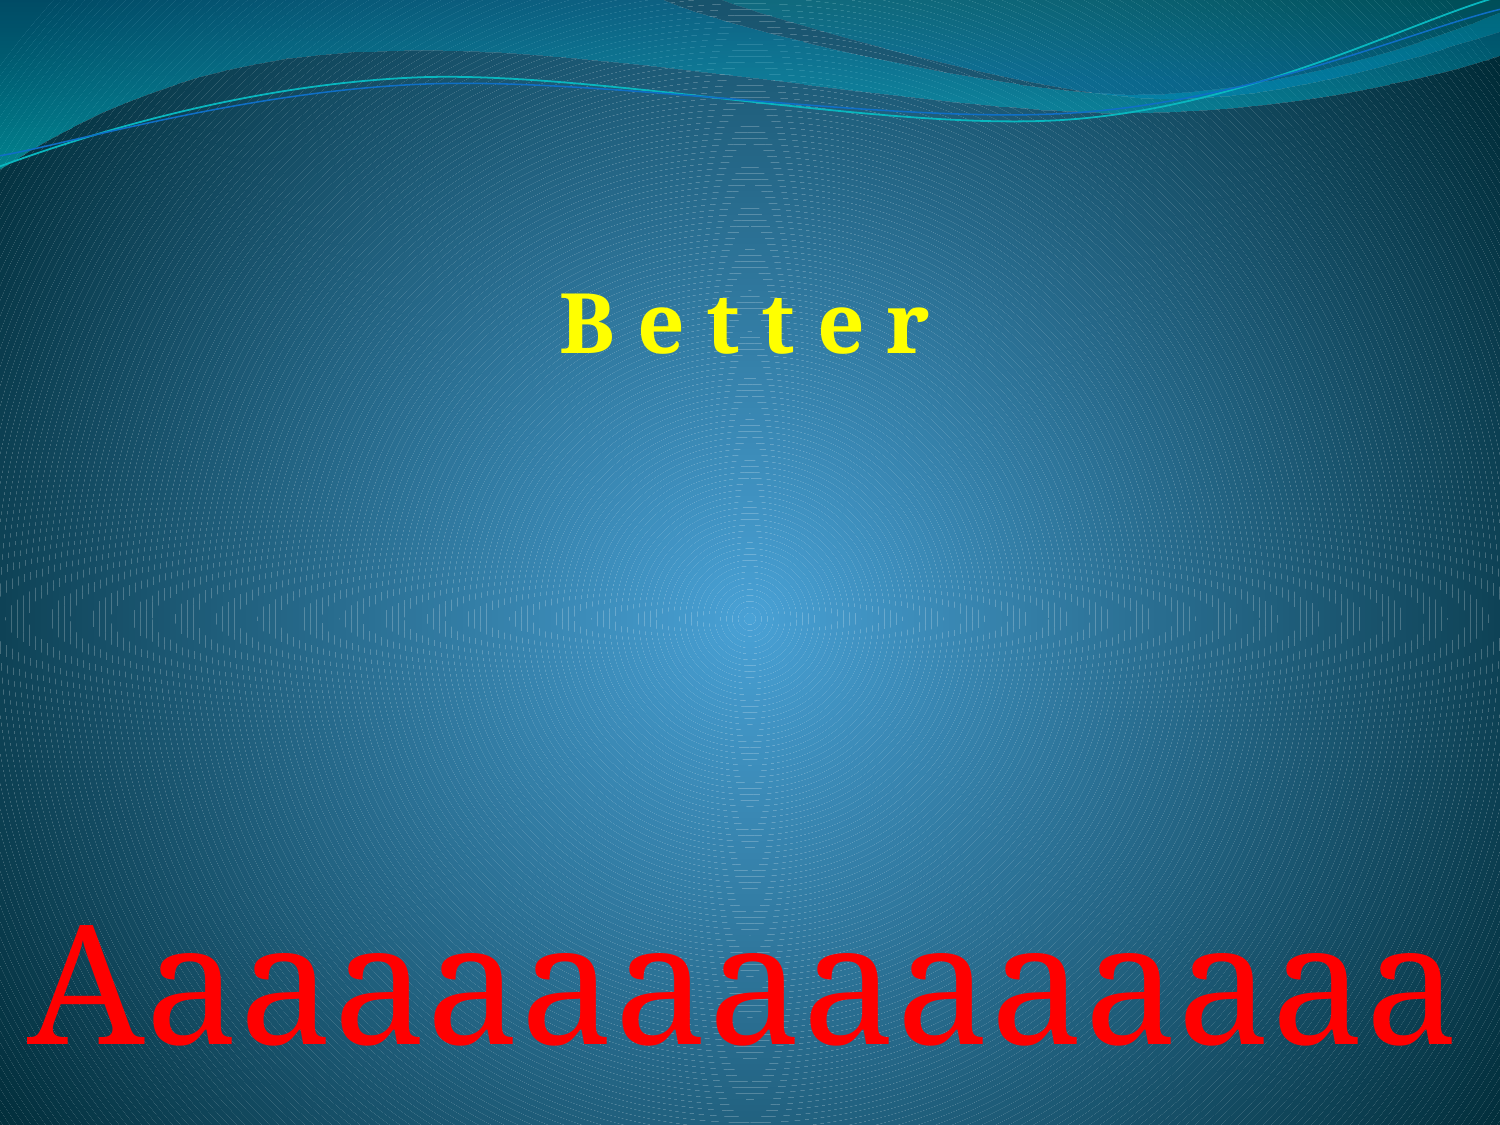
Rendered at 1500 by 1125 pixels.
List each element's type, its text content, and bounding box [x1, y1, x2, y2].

subtitle B e t t e r [0, 162, 1500, 450]
text_box Aaaaaaaaaaaaaaa….. [0, 637, 1500, 925]
